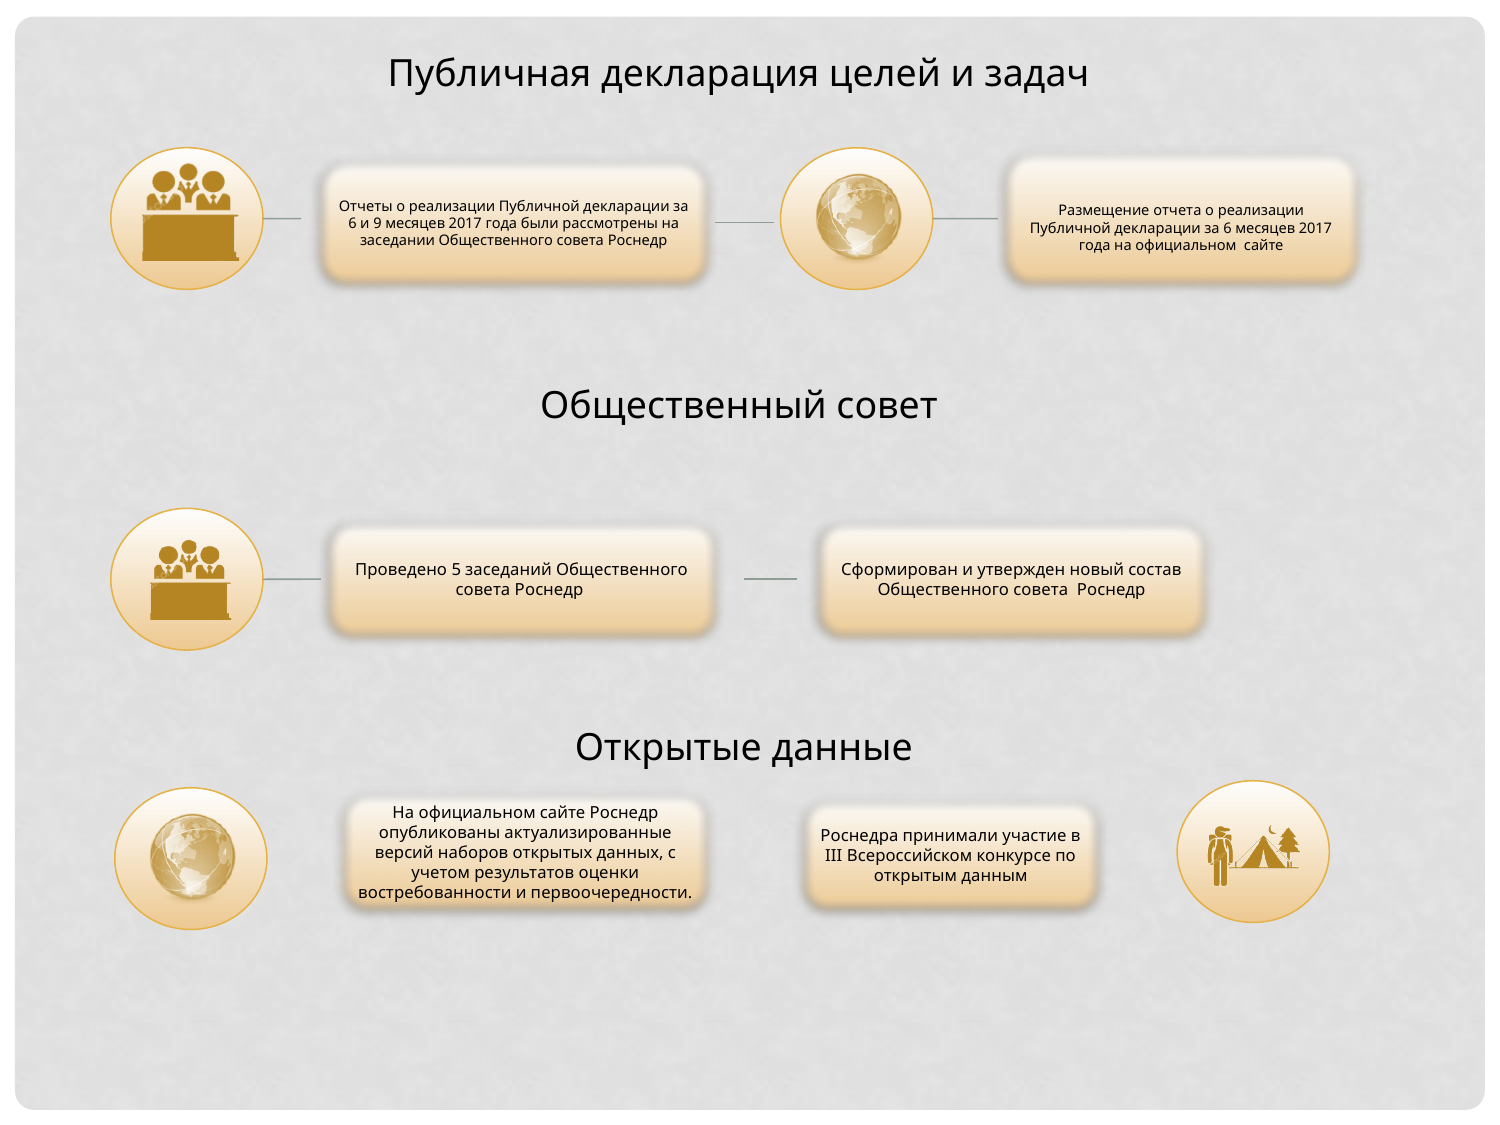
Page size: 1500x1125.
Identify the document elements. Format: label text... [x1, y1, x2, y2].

text_box [110, 160, 264, 291]
text_box [144, 146, 230, 159]
text_box Размещение отчета о реализации Публичной декларации за 6 месяцев 2017 года на официальном сайте [1014, 162, 1350, 275]
text_box Сформирован и утвержден новый состав Общественного совета Роснедр [828, 532, 1197, 628]
text_box [110, 507, 264, 651]
picture [1205, 821, 1301, 889]
text_box [779, 146, 934, 291]
picture [144, 812, 237, 905]
text_box [1176, 779, 1331, 924]
text_box Проведено 5 заседаний Общественного совета Роснедр [338, 532, 707, 628]
text_box На официальном сайте Роснедр опубликованы актуализированные версий наборов открытых данных, с учетом результатов оценки востребованности и первоочередности. [352, 803, 699, 900]
text_box [113, 786, 268, 931]
picture [150, 535, 232, 620]
text_box Общественный совет [525, 373, 963, 434]
text_box Роснедра принимали участие в III Всероссийском конкурсе по открытым данным [813, 810, 1090, 900]
text_box Публичная декларация целей и задач [372, 41, 1115, 101]
picture [142, 159, 240, 261]
text_box Отчеты о реализации Публичной декларации за 6 и 9 месяцев 2017 года были рассмотрены на заседании Общественного совета Роснедр [329, 170, 699, 275]
picture [810, 172, 903, 265]
text_box Открытые данные [559, 715, 928, 776]
